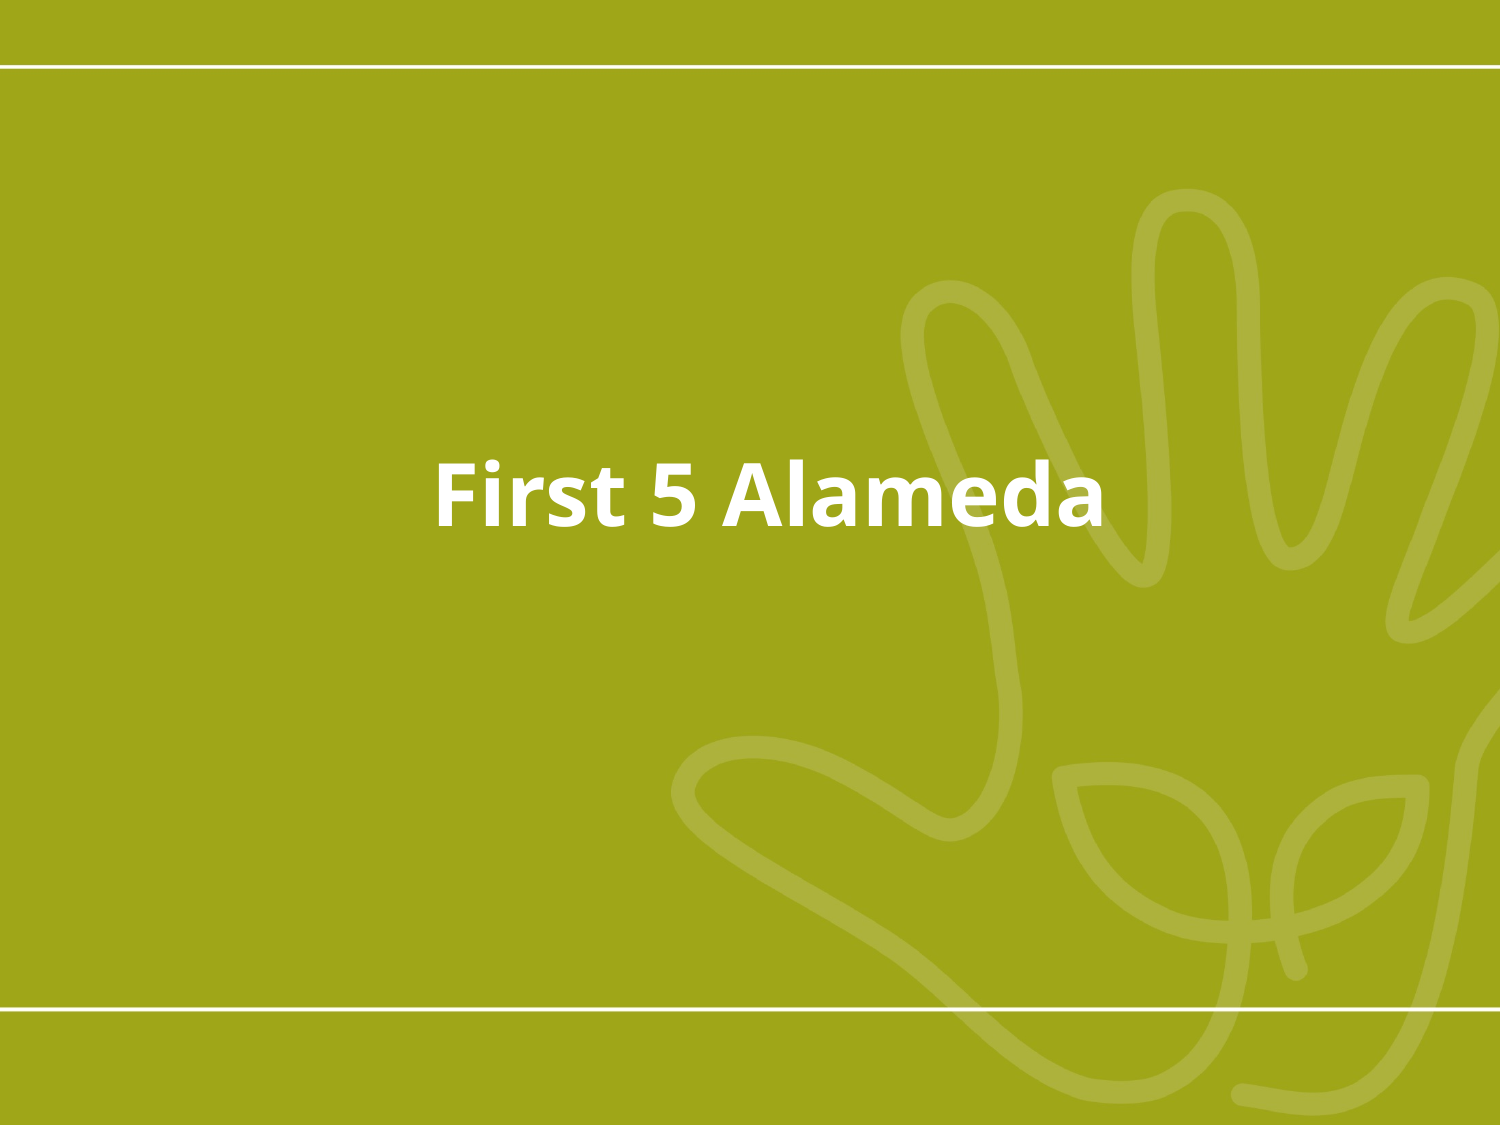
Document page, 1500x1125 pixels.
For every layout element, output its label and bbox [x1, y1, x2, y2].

list [0, 0, 1500, 1125]
